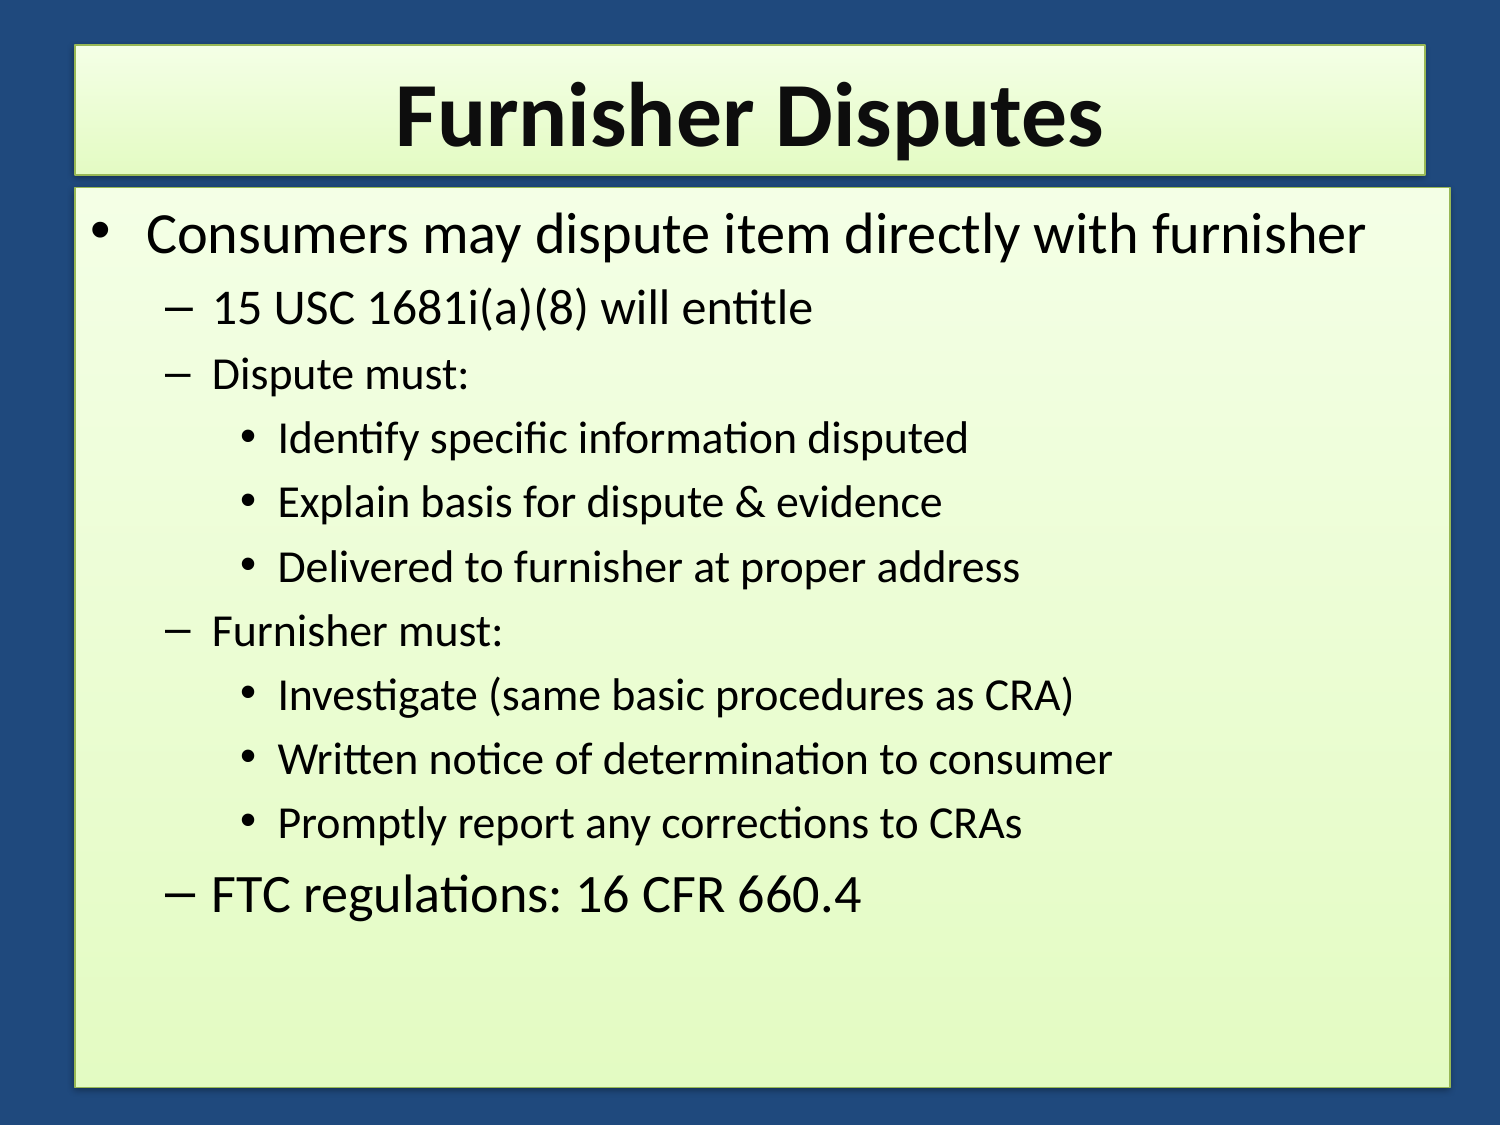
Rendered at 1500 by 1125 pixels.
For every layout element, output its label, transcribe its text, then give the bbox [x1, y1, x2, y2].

list Consumers may dispute item directly with furnisher 15 USC 1681i(a)(8) will entitle Dispute must: Identify specific information disputed Explain basis for dispute & evidence Delivered to furnisher at proper address Furnisher must: Investigate (same basic procedures as CRA) Written notice of determination to consumer Promptly report any corrections to CRAs FTC regulations: 16 CFR 660.4 [74, 187, 1451, 1088]
title Furnisher Disputes [74, 44, 1426, 176]
